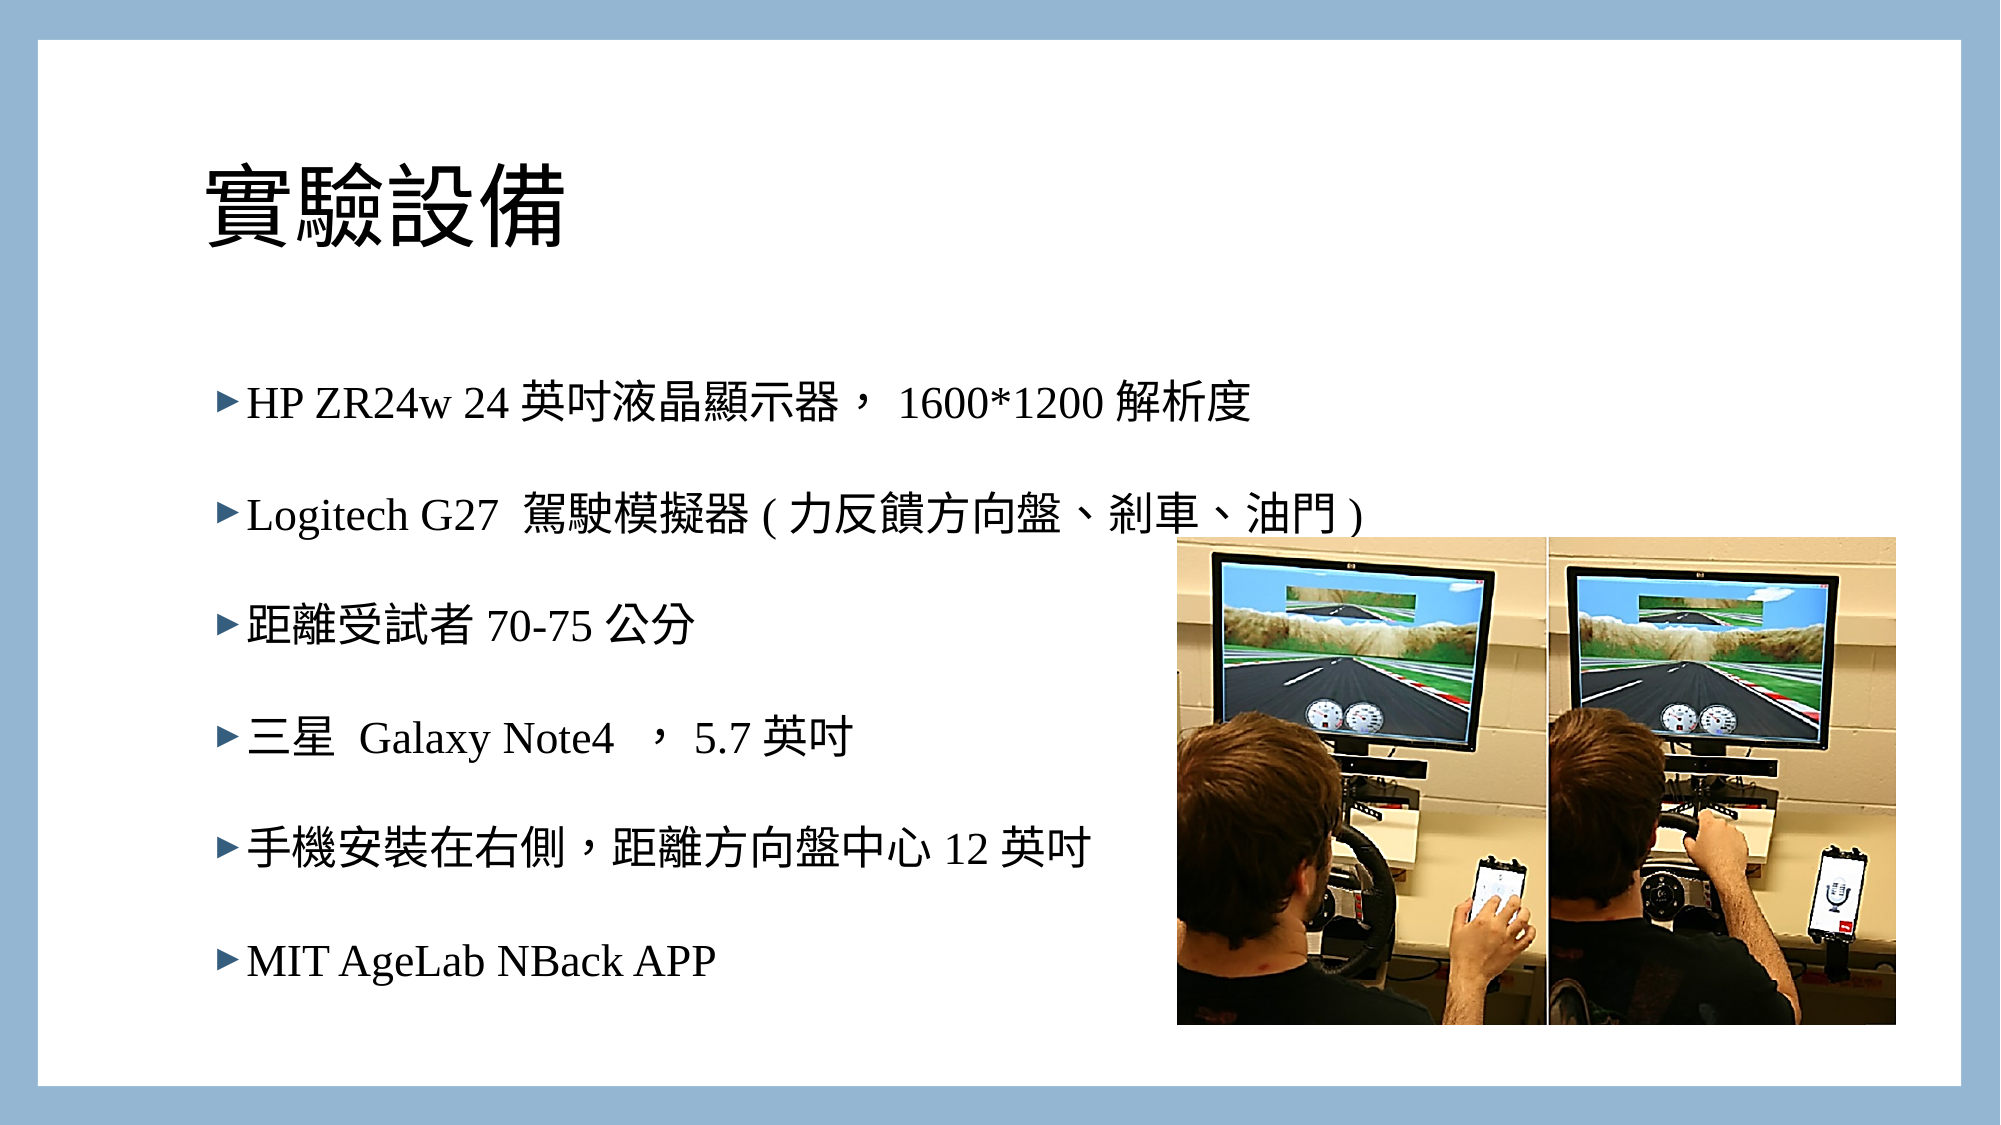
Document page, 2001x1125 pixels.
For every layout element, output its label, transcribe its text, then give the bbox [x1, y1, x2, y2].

list HP ZR24w 24英吋液晶顯示器，1600*1200解析度 Logitech G27 駕駛模擬器(力反饋方向盤、剎車、油門) 距離受試者70-75公分 三星 Galaxy Note4 ，5.7英吋 手機安裝在右側，距離方向盤中心12英吋 MIT AgeLab NBack APP [187, 337, 1808, 1000]
picture [1177, 536, 1896, 1026]
title 實驗設備 [187, 99, 1808, 323]
